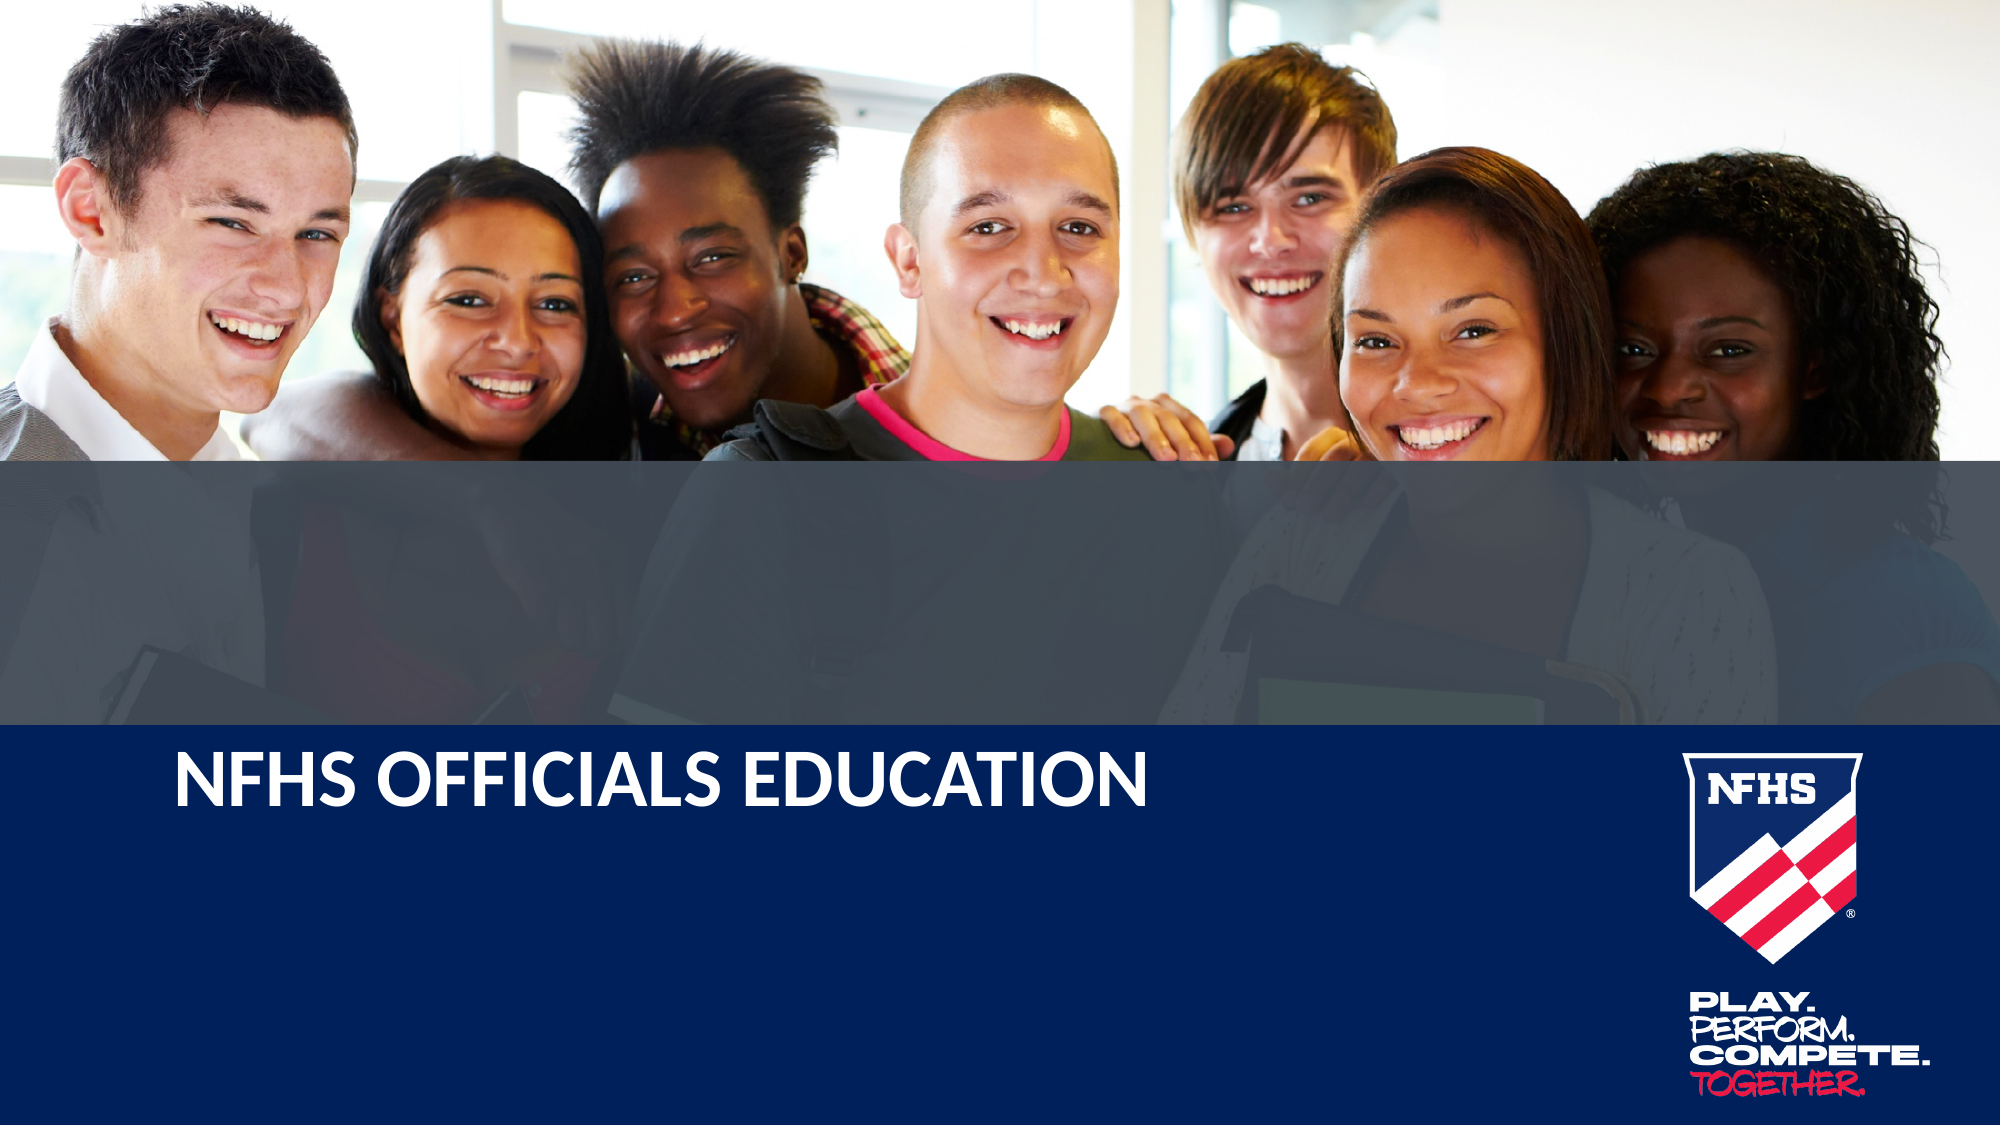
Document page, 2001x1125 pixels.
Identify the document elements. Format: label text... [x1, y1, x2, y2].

picture [0, 0, 2000, 460]
picture [1682, 753, 1930, 1097]
title NFHS OFFICIALS EDUCATION [158, 722, 1613, 947]
